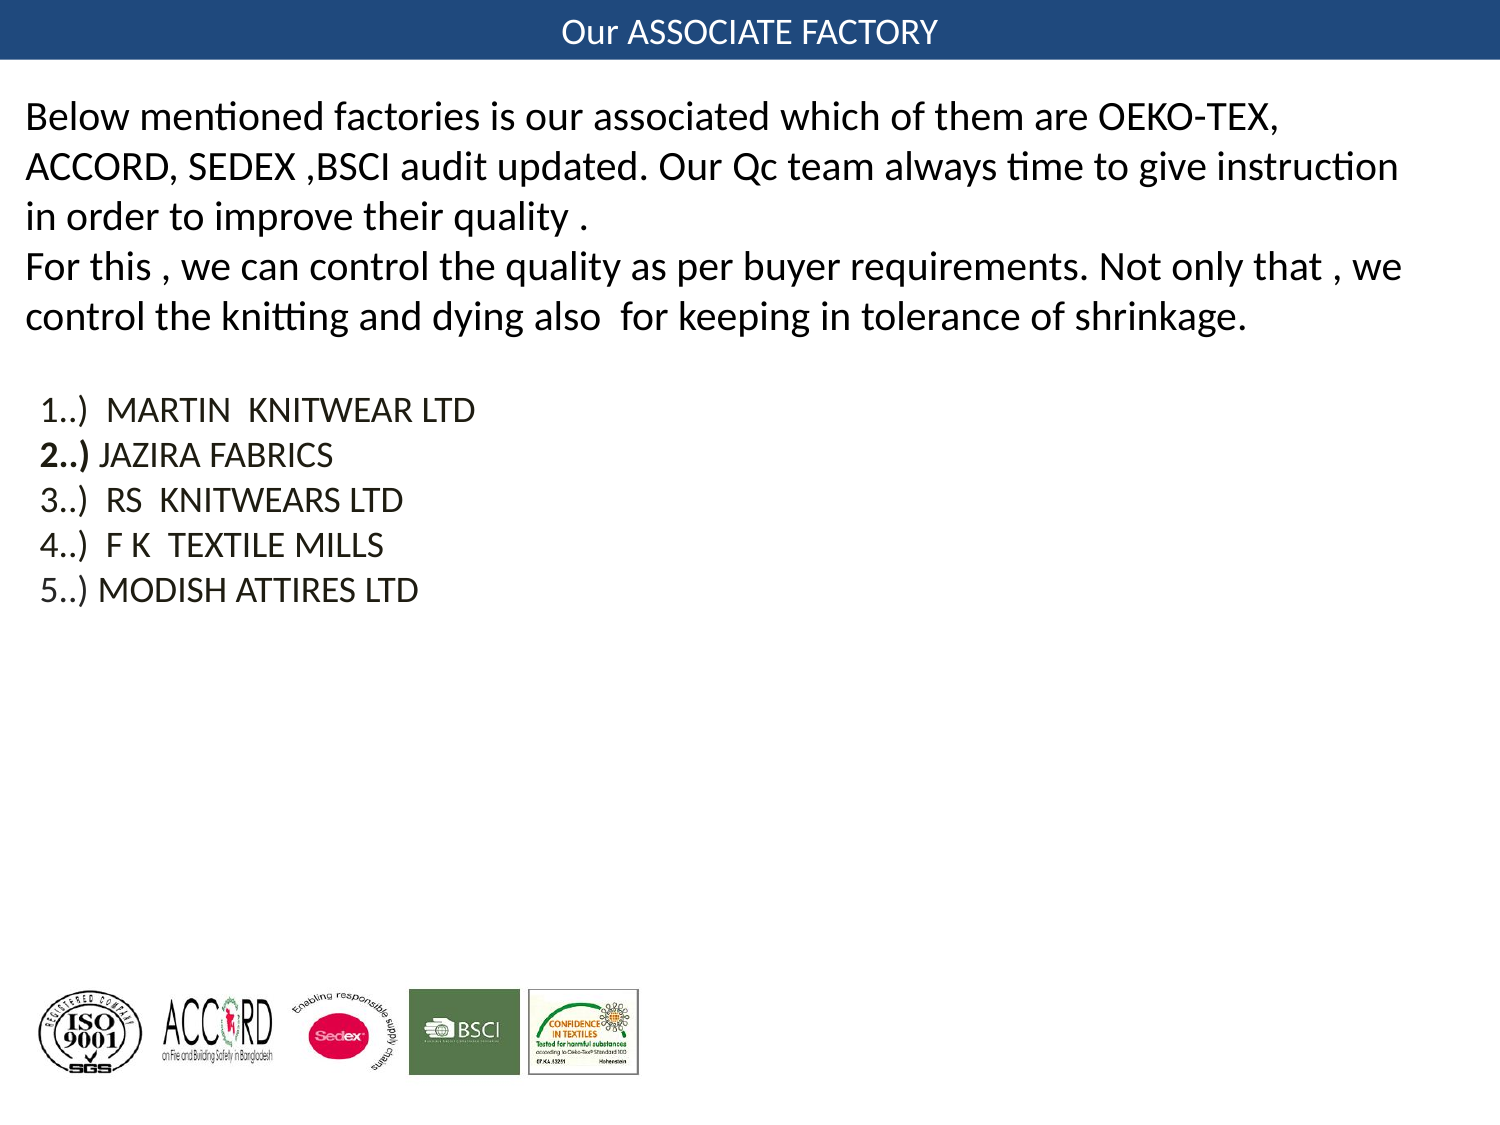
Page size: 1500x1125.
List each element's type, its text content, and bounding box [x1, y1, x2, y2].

text_box Our ASSOCIATE FACTORY [0, 0, 1500, 60]
text_box Below mentioned factories is our associated which of them are OEKO-TEX, ACCORD, SEDEX ,BSCI audit updated. Our Qc team always time to give instruction in order to improve their quality . For this , we can control the quality as per buyer requirements. Not only that , we control the knitting and dying also for keeping in tolerance of shrinkage. [10, 81, 1454, 347]
text_box 1..) MARTIN KNITWEAR LTD 2..) JAZIRA FABRICS 3..) RS KNITWEARS LTD 4..) F K TEXTILE MILLS 5..) MODISH ATTIRES LTD [24, 378, 883, 618]
picture [37, 967, 651, 1086]
